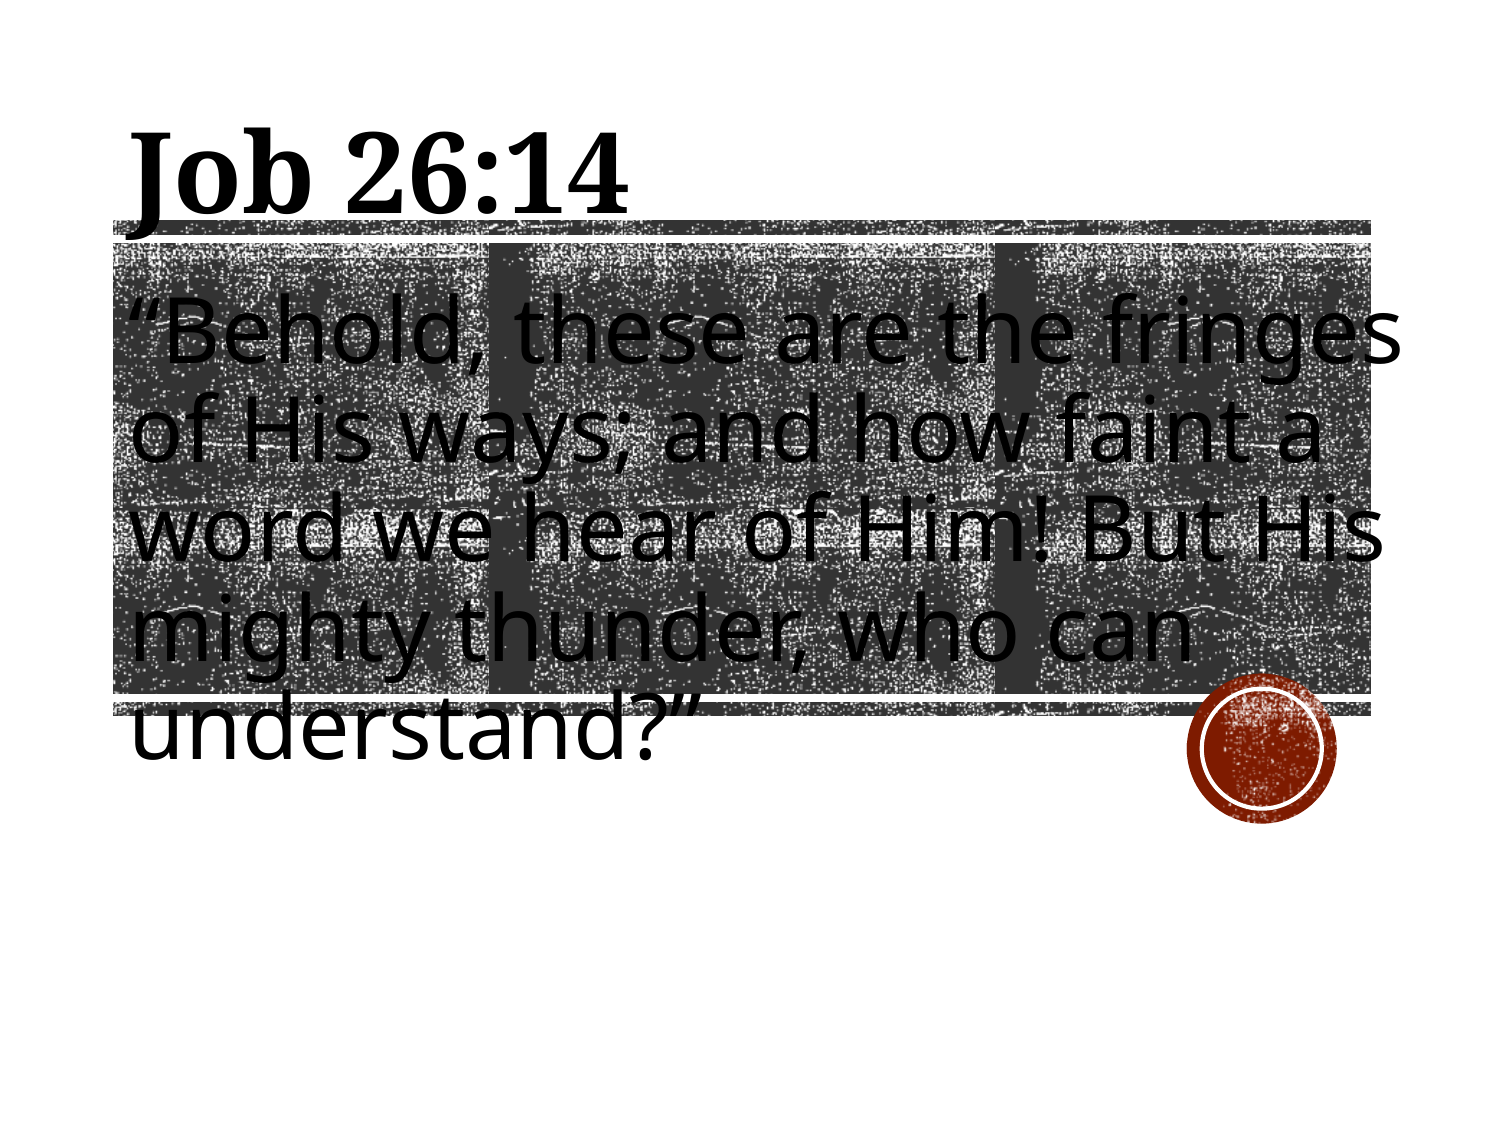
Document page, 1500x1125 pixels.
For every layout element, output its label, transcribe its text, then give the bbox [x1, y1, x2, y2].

title Job 26:14 [113, 53, 1341, 277]
subtitle “Behold, these are the fringes of His ways; and how faint a word we hear of Him! But His mighty thunder, who can understand?” [113, 277, 1481, 800]
